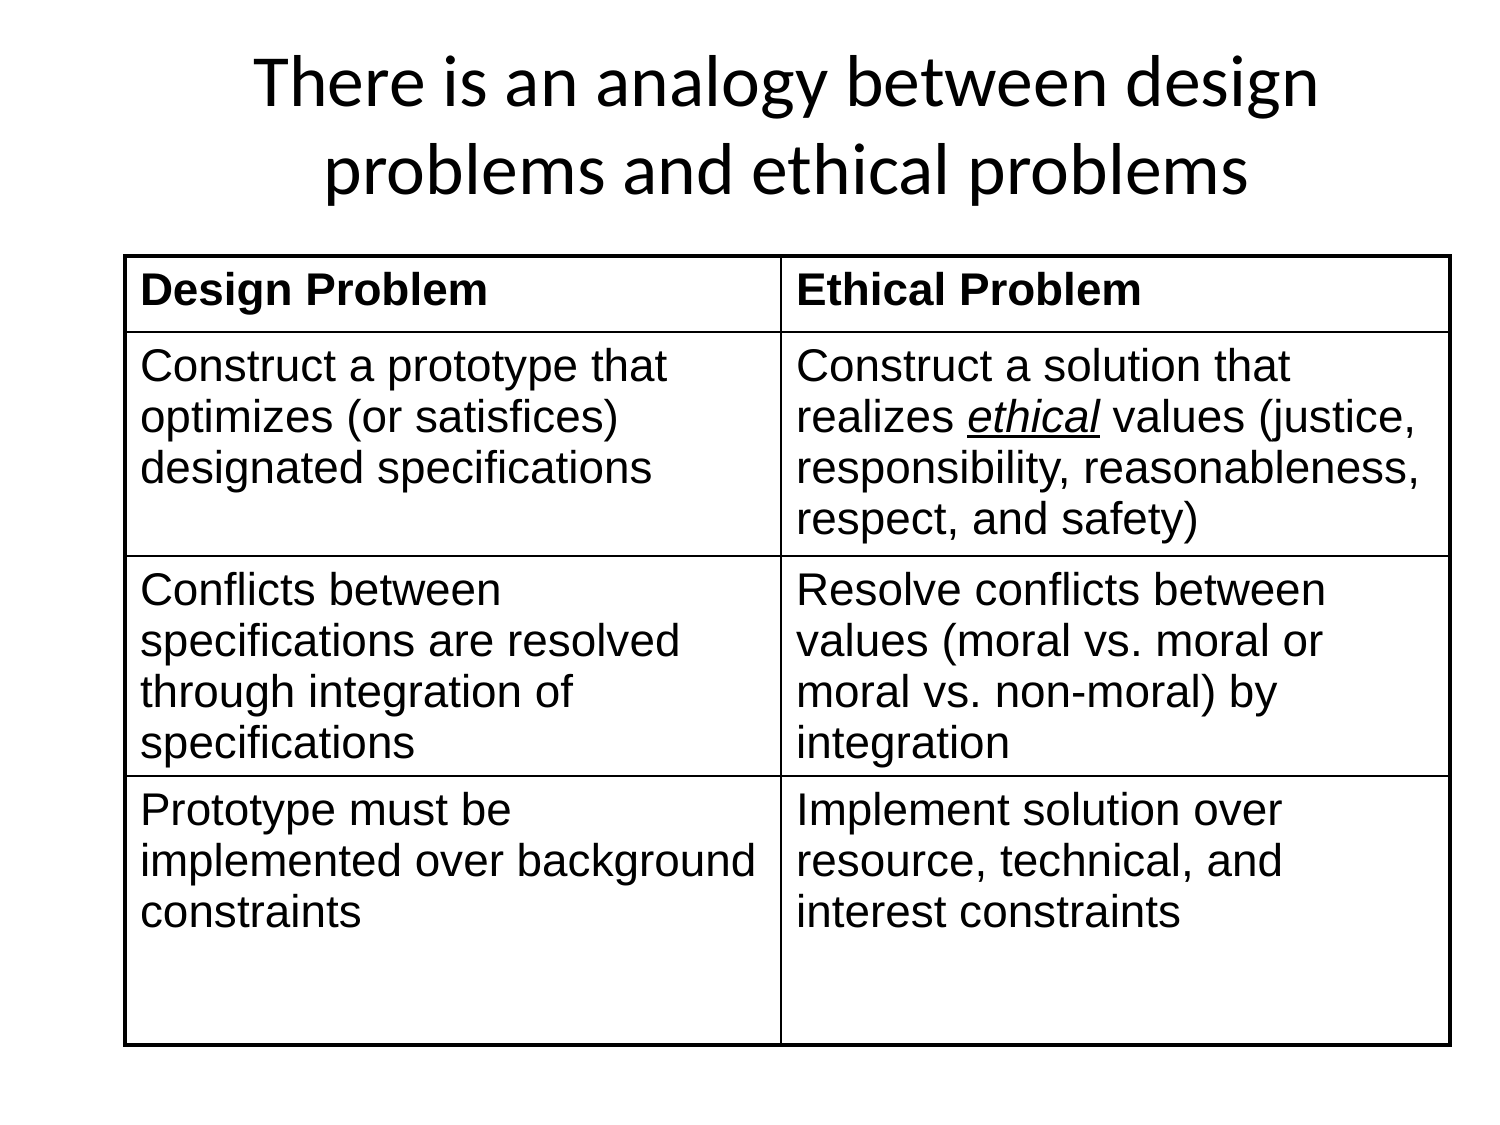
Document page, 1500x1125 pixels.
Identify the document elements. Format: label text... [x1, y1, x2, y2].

table_cell Construct a prototype that optimizes (or satisfices) designated specifications [127, 333, 780, 555]
table_header Design Problem [127, 258, 780, 331]
table_cell Prototype must be implemented over background constraints [127, 777, 780, 1043]
title There is an analogy between design problems and ethical problems [150, 24, 1425, 217]
table_header Ethical Problem [782, 258, 1448, 331]
table_cell Construct a solution that realizes ethical values (justice, responsibility, reasonableness, respect, and safety) [782, 333, 1448, 555]
table_cell Resolve conflicts between values (moral vs. moral or moral vs. non-moral) by integration [782, 557, 1448, 775]
table_cell Conflicts between specifications are resolved through integration of specifications [127, 557, 780, 775]
table_cell Implement solution over resource, technical, and interest constraints [782, 777, 1448, 1043]
